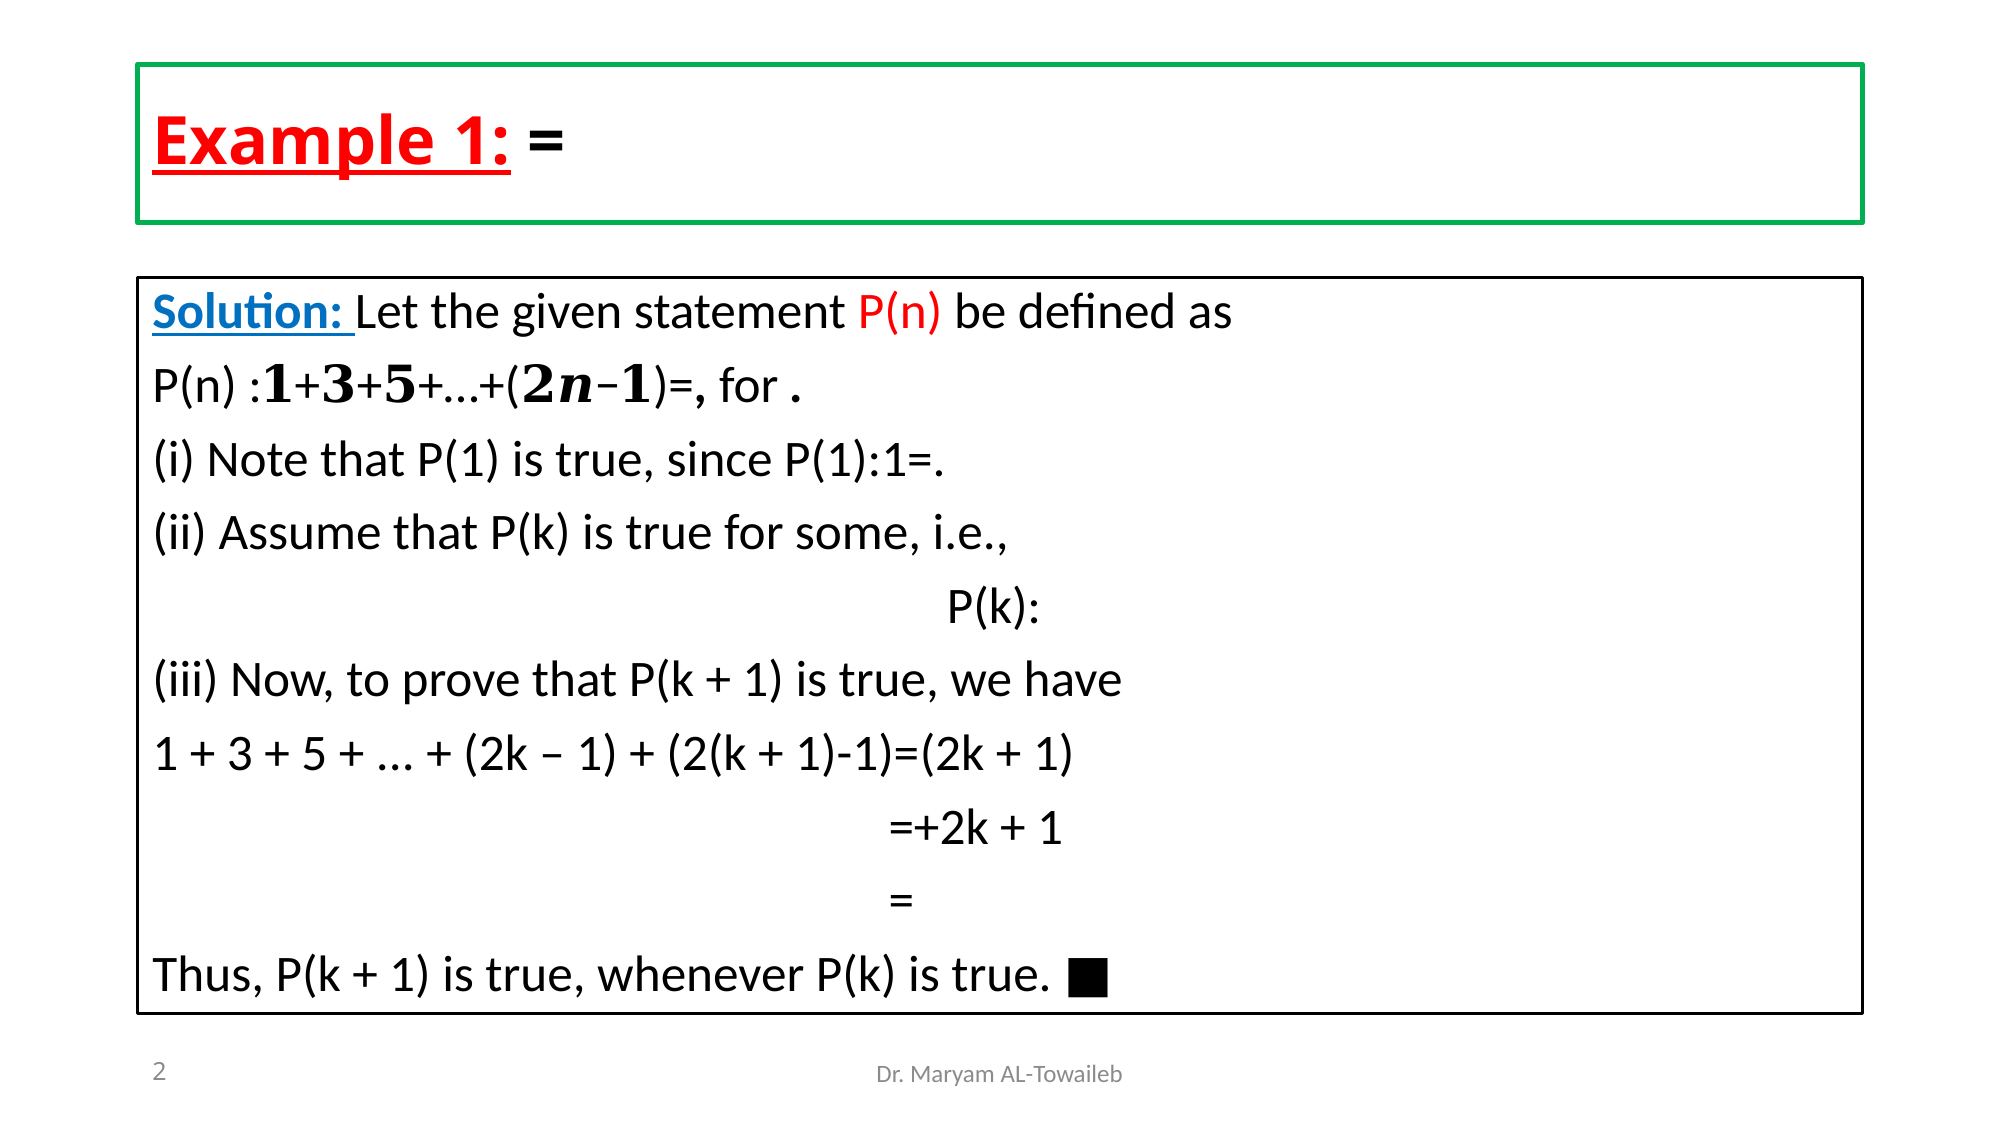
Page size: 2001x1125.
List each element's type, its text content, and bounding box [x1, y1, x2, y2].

footer Dr. Maryam AL-Towaileb [662, 1042, 1338, 1103]
slide_number 2 [137, 1042, 588, 1103]
